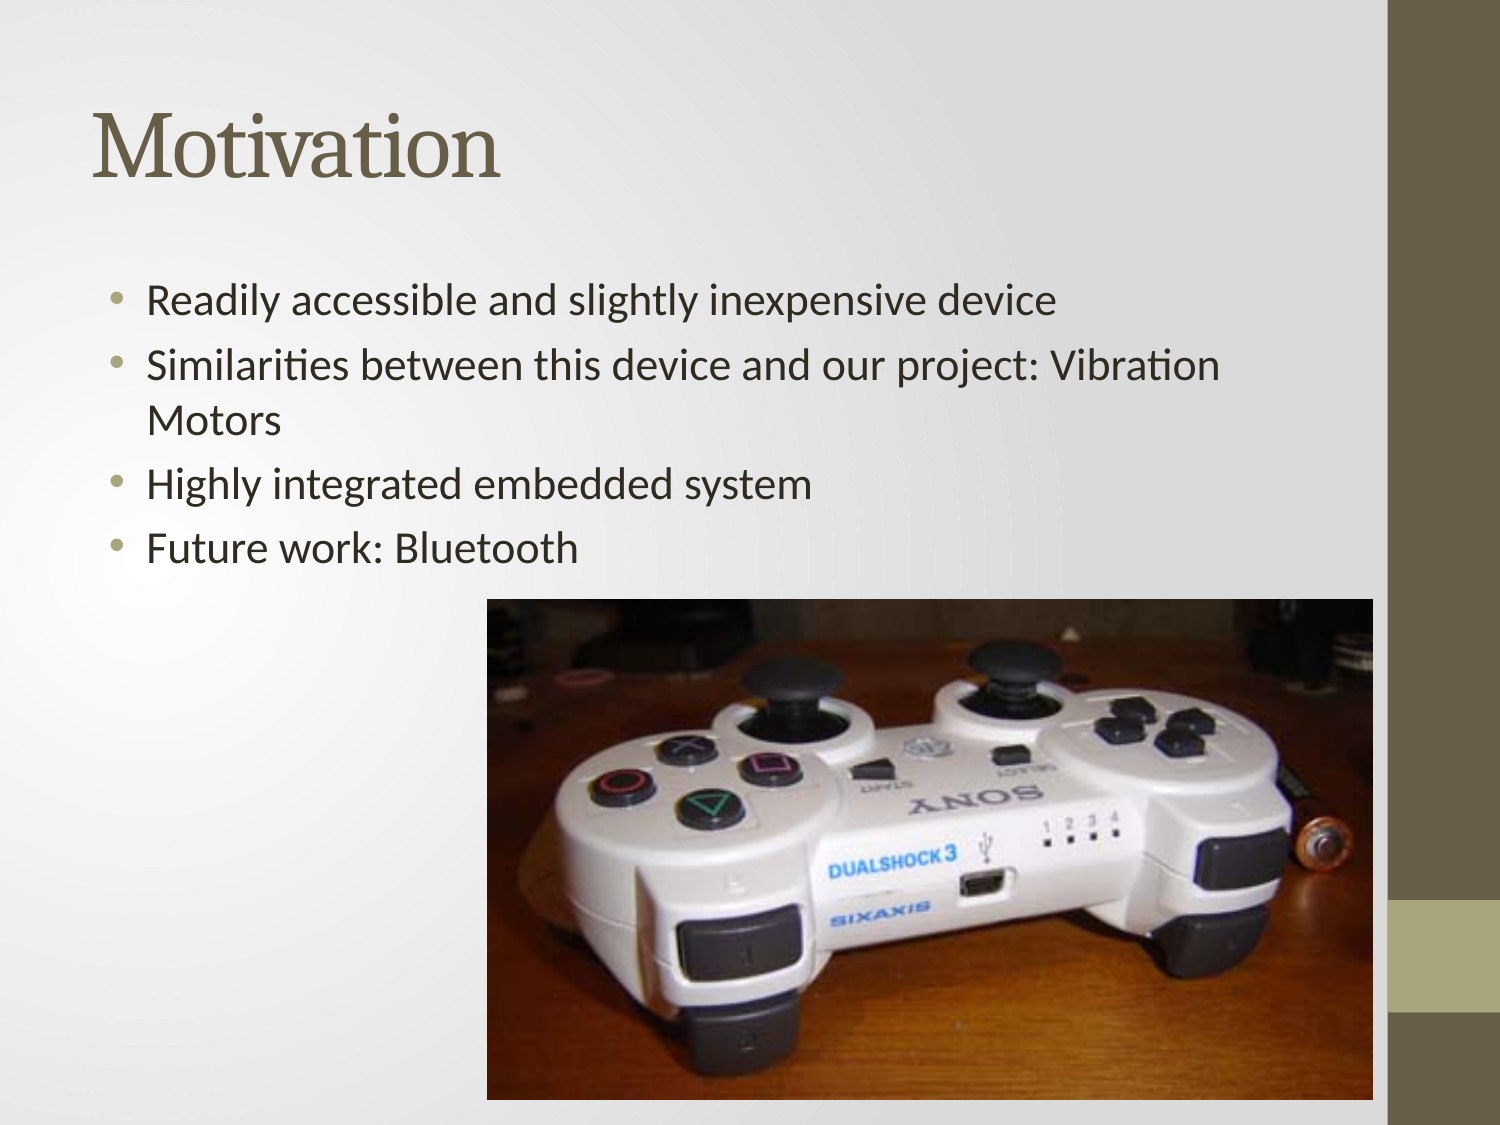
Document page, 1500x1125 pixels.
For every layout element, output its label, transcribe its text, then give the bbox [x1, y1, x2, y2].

title Motivation [75, 45, 1325, 233]
list Readily accessible and slightly inexpensive device Similarities between this device and our project: Vibration Motors Highly integrated embedded system Future work: Bluetooth [75, 262, 1325, 1050]
picture [486, 599, 1374, 1101]
